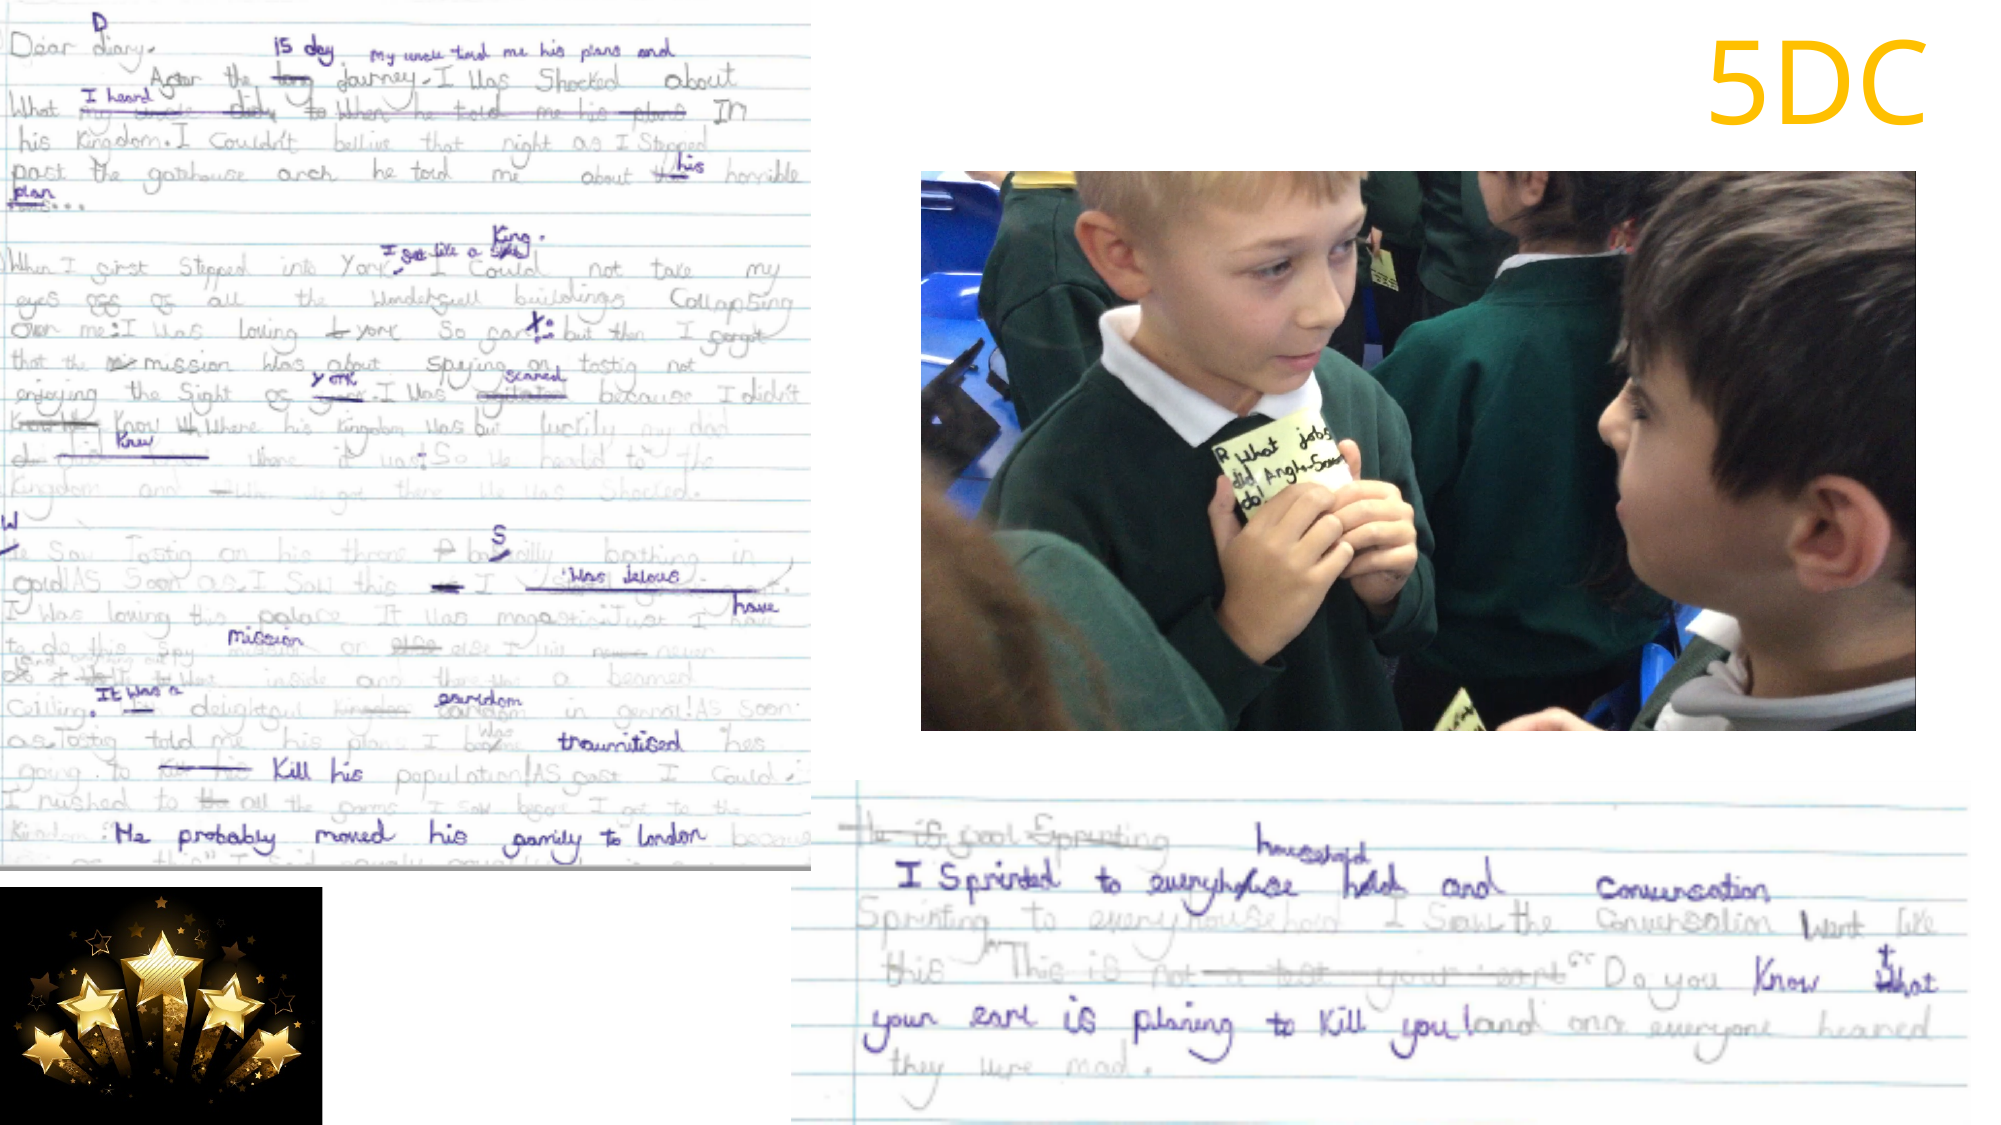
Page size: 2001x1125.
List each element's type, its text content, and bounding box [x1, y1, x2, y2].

picture [921, 171, 1916, 731]
text_box 5DC [1689, 0, 2000, 155]
picture [0, 887, 323, 1125]
picture [0, 0, 1971, 1125]
